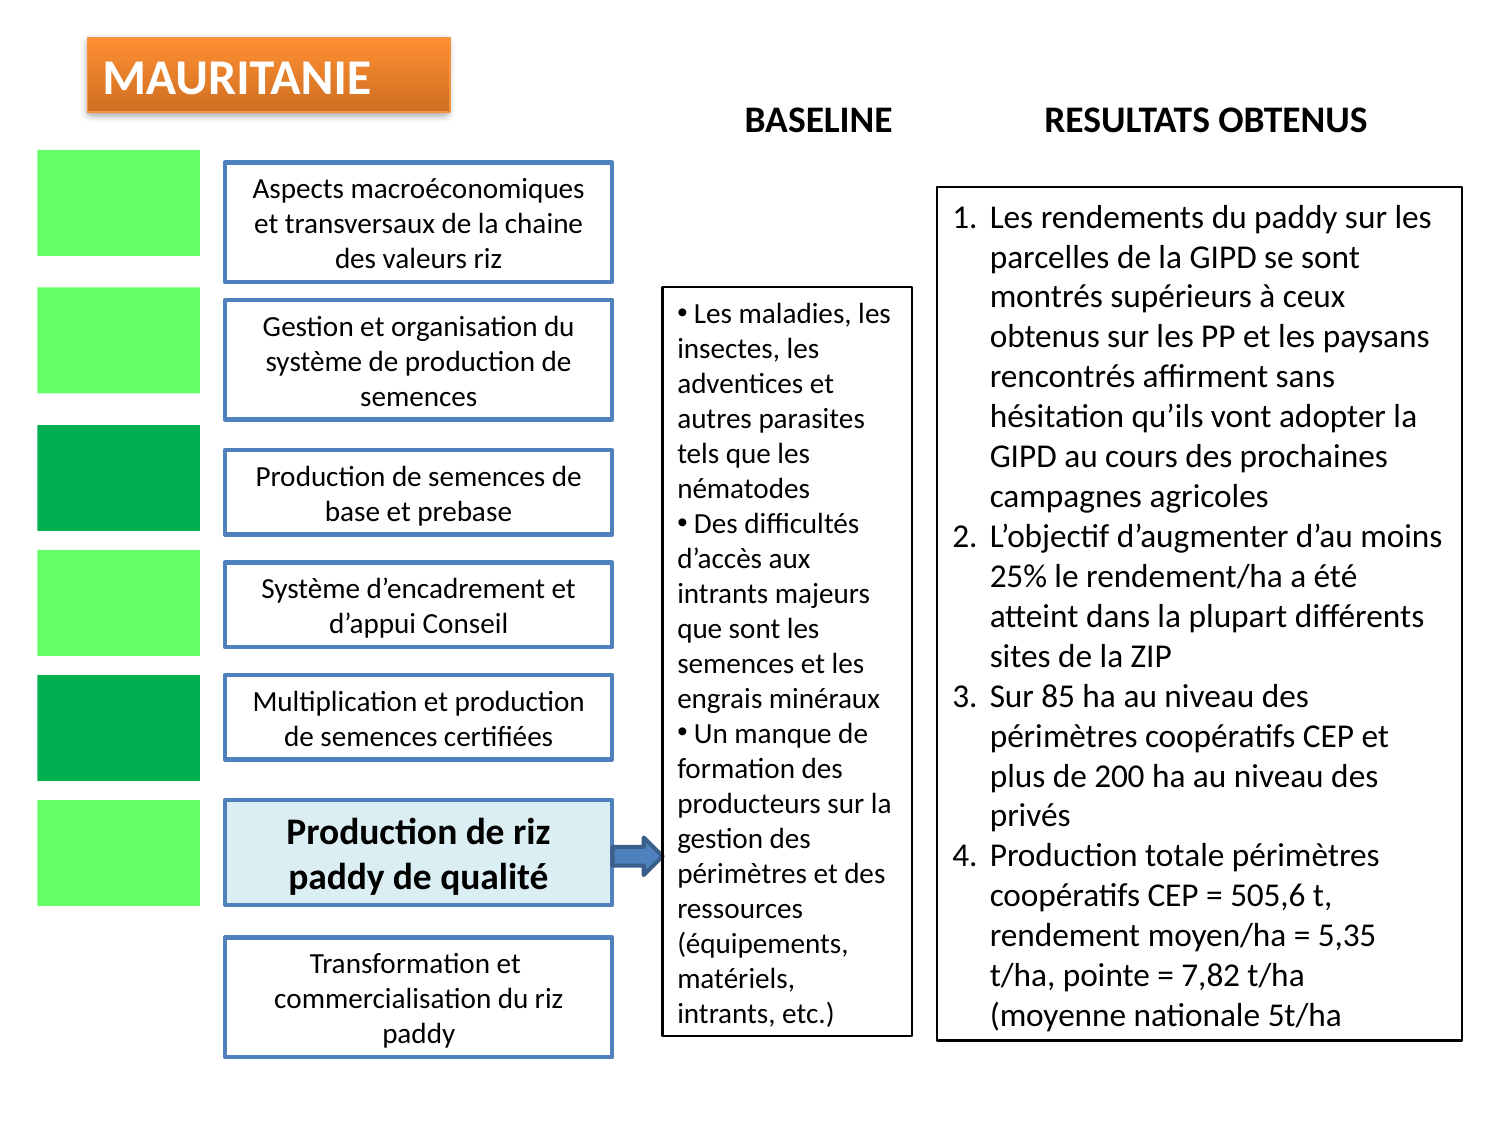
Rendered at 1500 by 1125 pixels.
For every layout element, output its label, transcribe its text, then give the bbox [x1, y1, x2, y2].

text_box Les rendements du paddy sur les parcelles de la GIPD se sont montrés supérieurs à ceux obtenus sur les PP et les paysans rencontrés affirment sans hésitation qu’ils vont adopter la GIPD au cours des prochaines campagnes agricoles L’objectif d’augmenter d’au moins 25% le rendement/ha a été atteint dans la plupart différents sites de la ZIP Sur 85 ha au niveau des périmètres coopératifs CEP et plus de 200 ha au niveau des privés Production totale périmètres coopératifs CEP = 505,6 t, rendement moyen/ha = 5,35 t/ha, pointe = 7,82 t/ha (moyenne nationale 5t/ha [937, 187, 1463, 1041]
text_box MAURITANIE [87, 37, 451, 113]
text_box [37, 149, 200, 256]
text_box BASELINE [687, 87, 950, 148]
text_box Les maladies, les insectes, les adventices et autres parasites tels que les nématodes Des difficultés d’accès aux intrants majeurs que sont les semences et les engrais minéraux Un manque de formation des producteurs sur la gestion des périmètres et des ressources (équipements, matériels, intrants, etc.) [662, 287, 913, 1037]
text_box [37, 287, 200, 394]
text_box Aspects macroéconomiques et transversaux de la chaine des valeurs riz [223, 160, 614, 284]
text_box [610, 835, 662, 877]
text_box Production de semences de base et prebase [223, 448, 614, 537]
text_box Système d’encadrement et d’appui Conseil [223, 560, 614, 649]
text_box [37, 425, 200, 531]
text_box [37, 675, 200, 781]
text_box Multiplication et production de semences certifiées [223, 673, 614, 762]
text_box RESULTATS OBTENUS [974, 87, 1438, 148]
text_box Gestion et organisation du système de production de semences [223, 298, 614, 422]
text_box Transformation et commercialisation du riz paddy [223, 935, 614, 1059]
text_box Production de riz paddy de qualité [223, 798, 614, 907]
text_box [37, 549, 200, 656]
text_box [37, 800, 200, 906]
